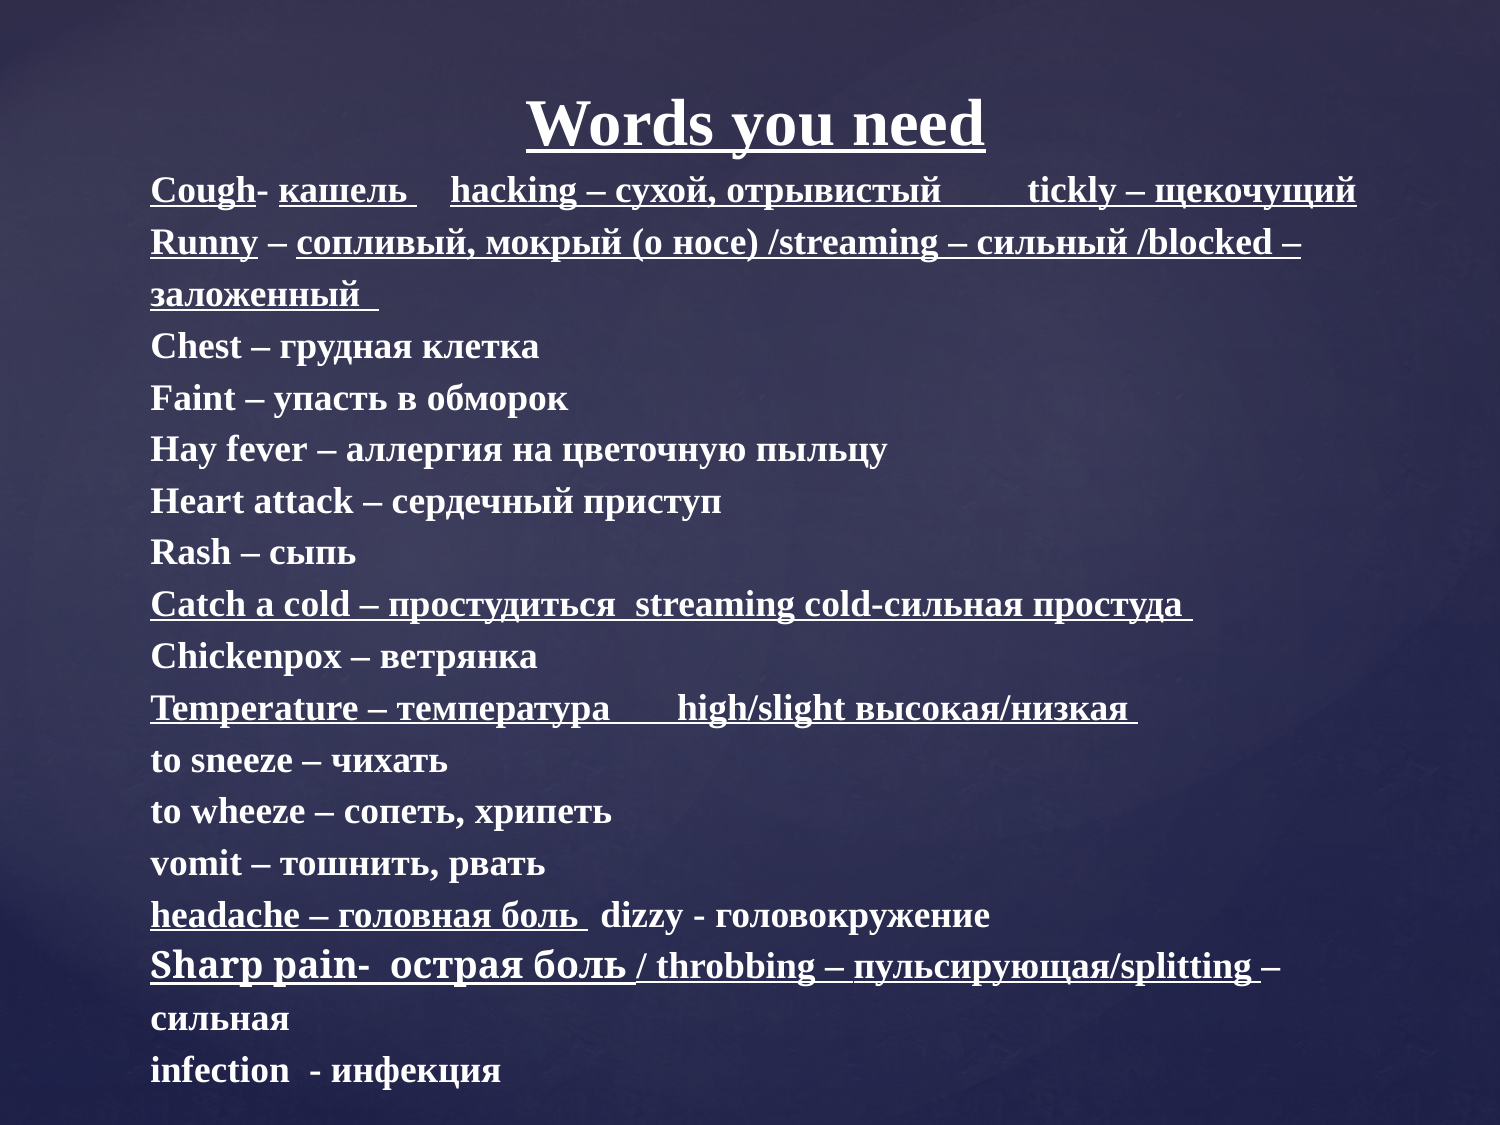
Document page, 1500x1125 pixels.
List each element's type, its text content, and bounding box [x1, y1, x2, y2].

text_box Words you need Cough- кашель hacking – сухой, отрывистый tickly – щекочущий Runny – сопливый, мокрый (о носе) /streaming – сильный /blocked – заложенный Chest – грудная клетка Faint – упасть в обморок Hay fever – аллергия на цветочную пыльцу Heart attack – сердечный приступ Rash – сыпь Catch a cold – простудиться streaming cold-сильная простуда Chickenpox – ветрянка Temperature – температура high/slight высокая/низкая to sneeze – чихать to wheeze – сопеть, хрипеть vomit – тошнить, рвать headache – головная боль dizzy - головокружение Sharp pain- острая боль / throbbing – пульсирующая/splitting – сильная infection - инфекция [135, 59, 1376, 1098]
